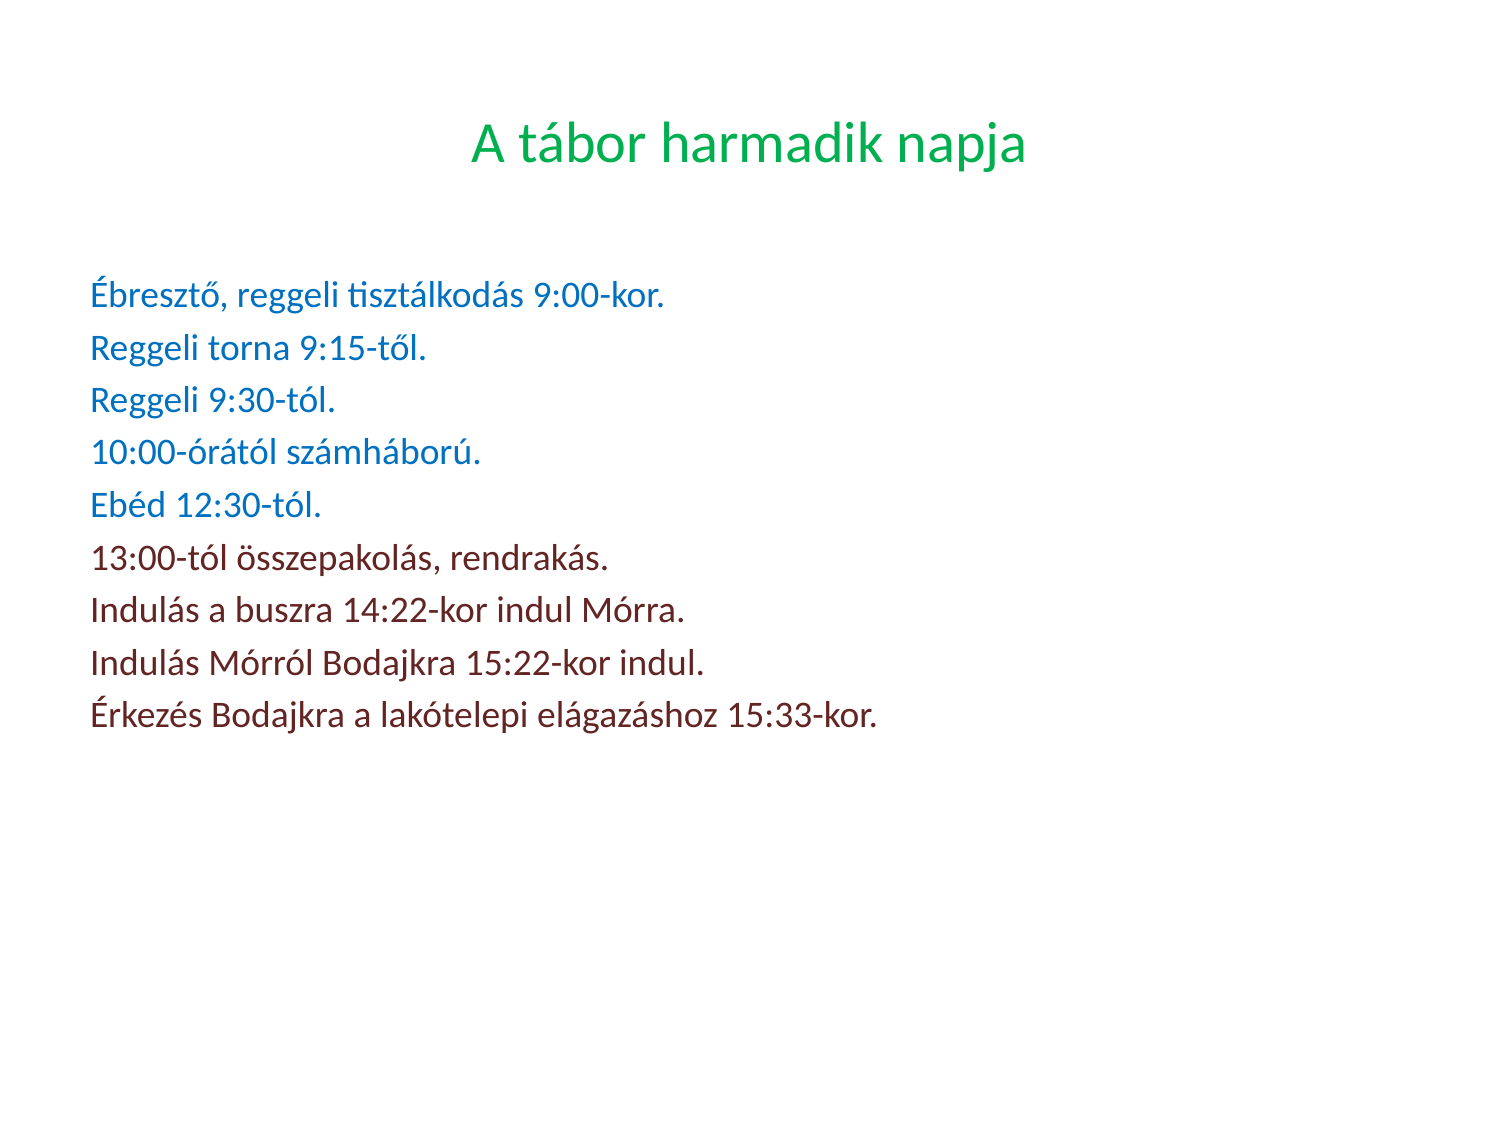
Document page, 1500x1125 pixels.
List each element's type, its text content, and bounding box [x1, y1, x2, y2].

title A tábor harmadik napja [75, 45, 1425, 233]
list Ébresztő, reggeli tisztálkodás 9:00-kor. Reggeli torna 9:15-től. Reggeli 9:30-tól. 10:00-órától számháború. Ebéd 12:30-tól. 13:00-tól összepakolás, rendrakás. Indulás a buszra 14:22-kor indul Mórra. Indulás Mórról Bodajkra 15:22-kor indul. Érkezés Bodajkra a lakótelepi elágazáshoz 15:33-kor. [75, 262, 1425, 1005]
